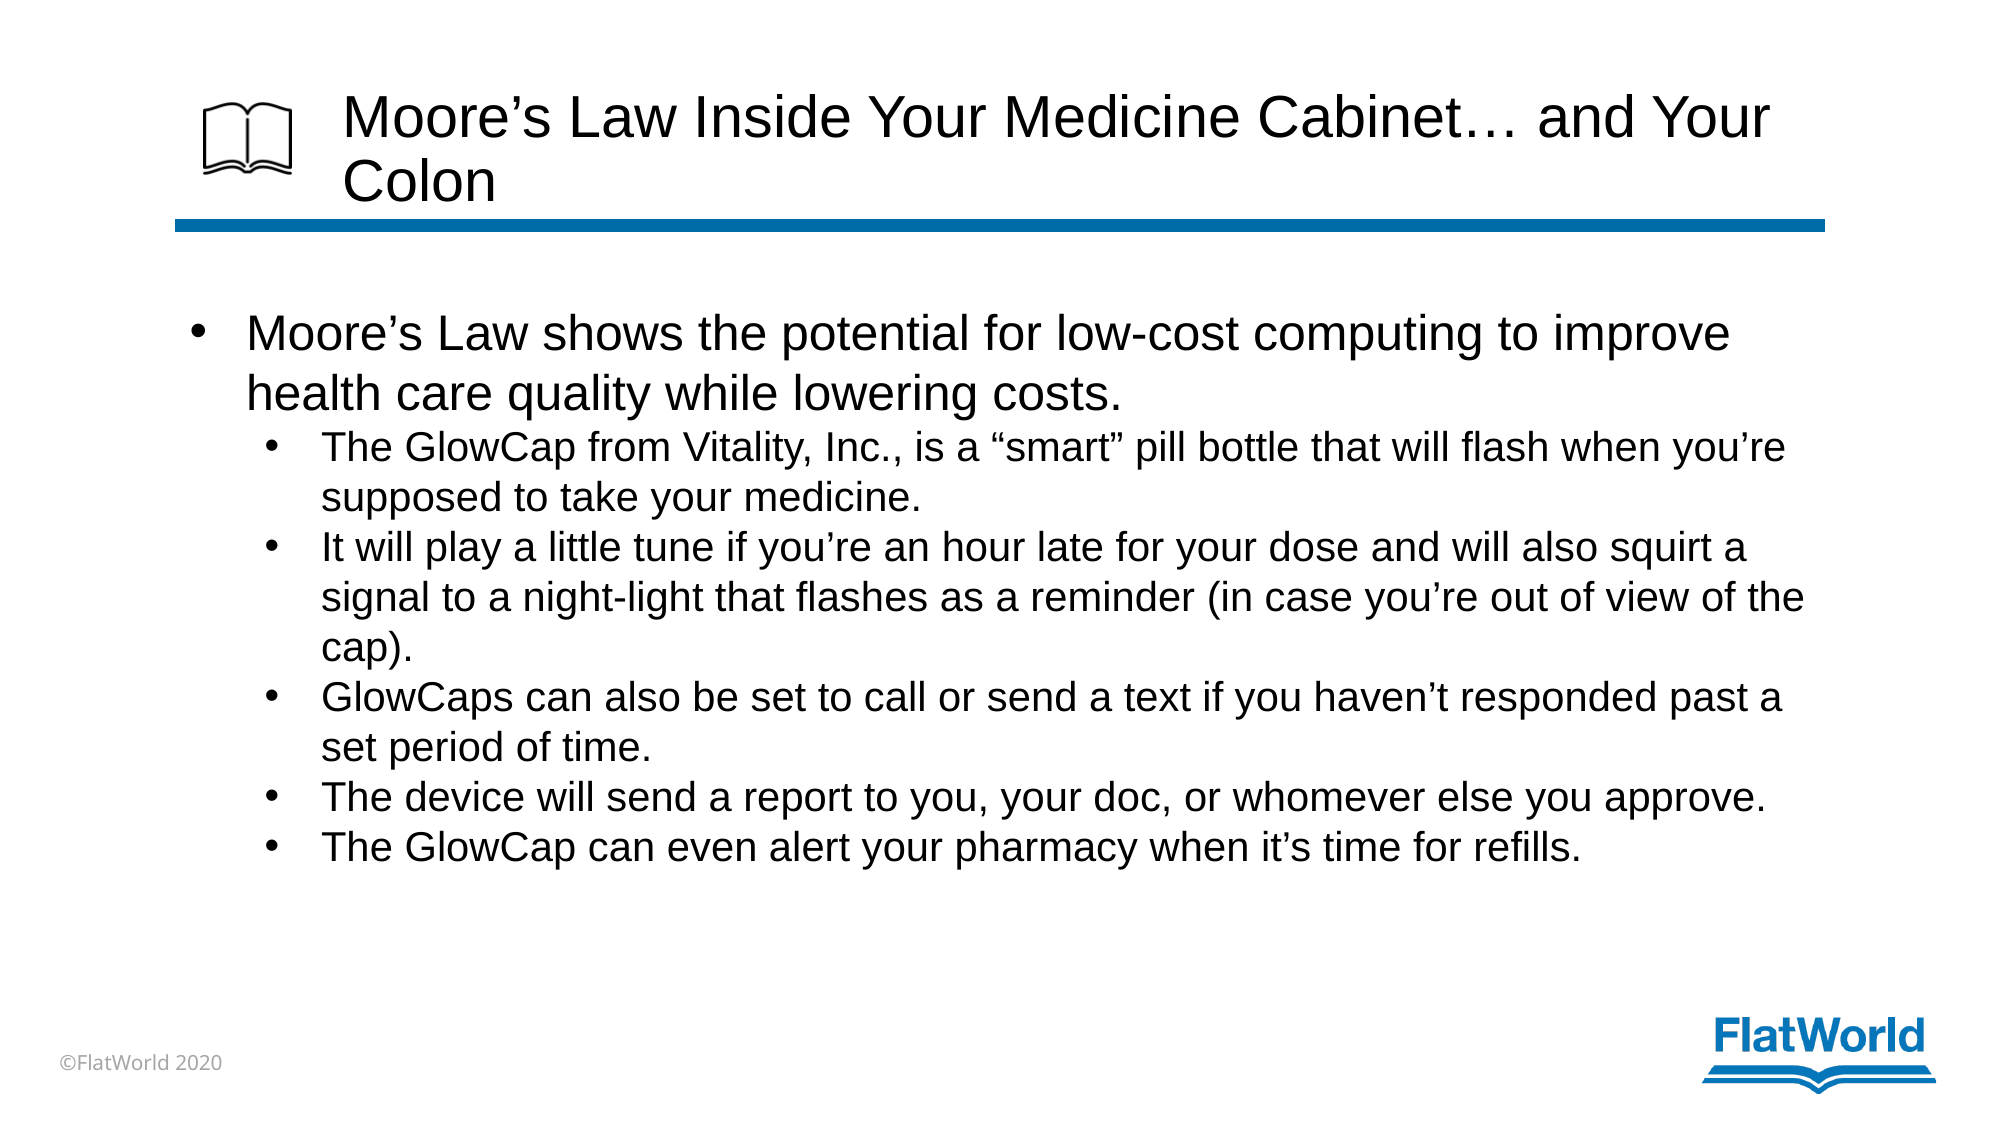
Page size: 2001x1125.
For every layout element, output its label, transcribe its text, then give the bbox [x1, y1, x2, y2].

text_box Moore’s Law shows the potential for low-cost computing to improve health care quality while lowering costs. The GlowCap from Vitality, Inc., is a “smart” pill bottle that will flash when you’re supposed to take your medicine. It will play a little tune if you’re an hour late for your dose and will also squirt a signal to a night-light that flashes as a reminder (in case you’re out of view of the cap). GlowCaps can also be set to call or send a text if you haven’t responded past a set period of time. The device will send a report to you, your doc, or whomever else you approve. The GlowCap can even alert your pharmacy when it’s time for refills. [174, 292, 1825, 878]
text_box Moore’s Law Inside Your Medicine Cabinet… and Your Colon [328, 78, 1825, 222]
picture [203, 94, 292, 183]
